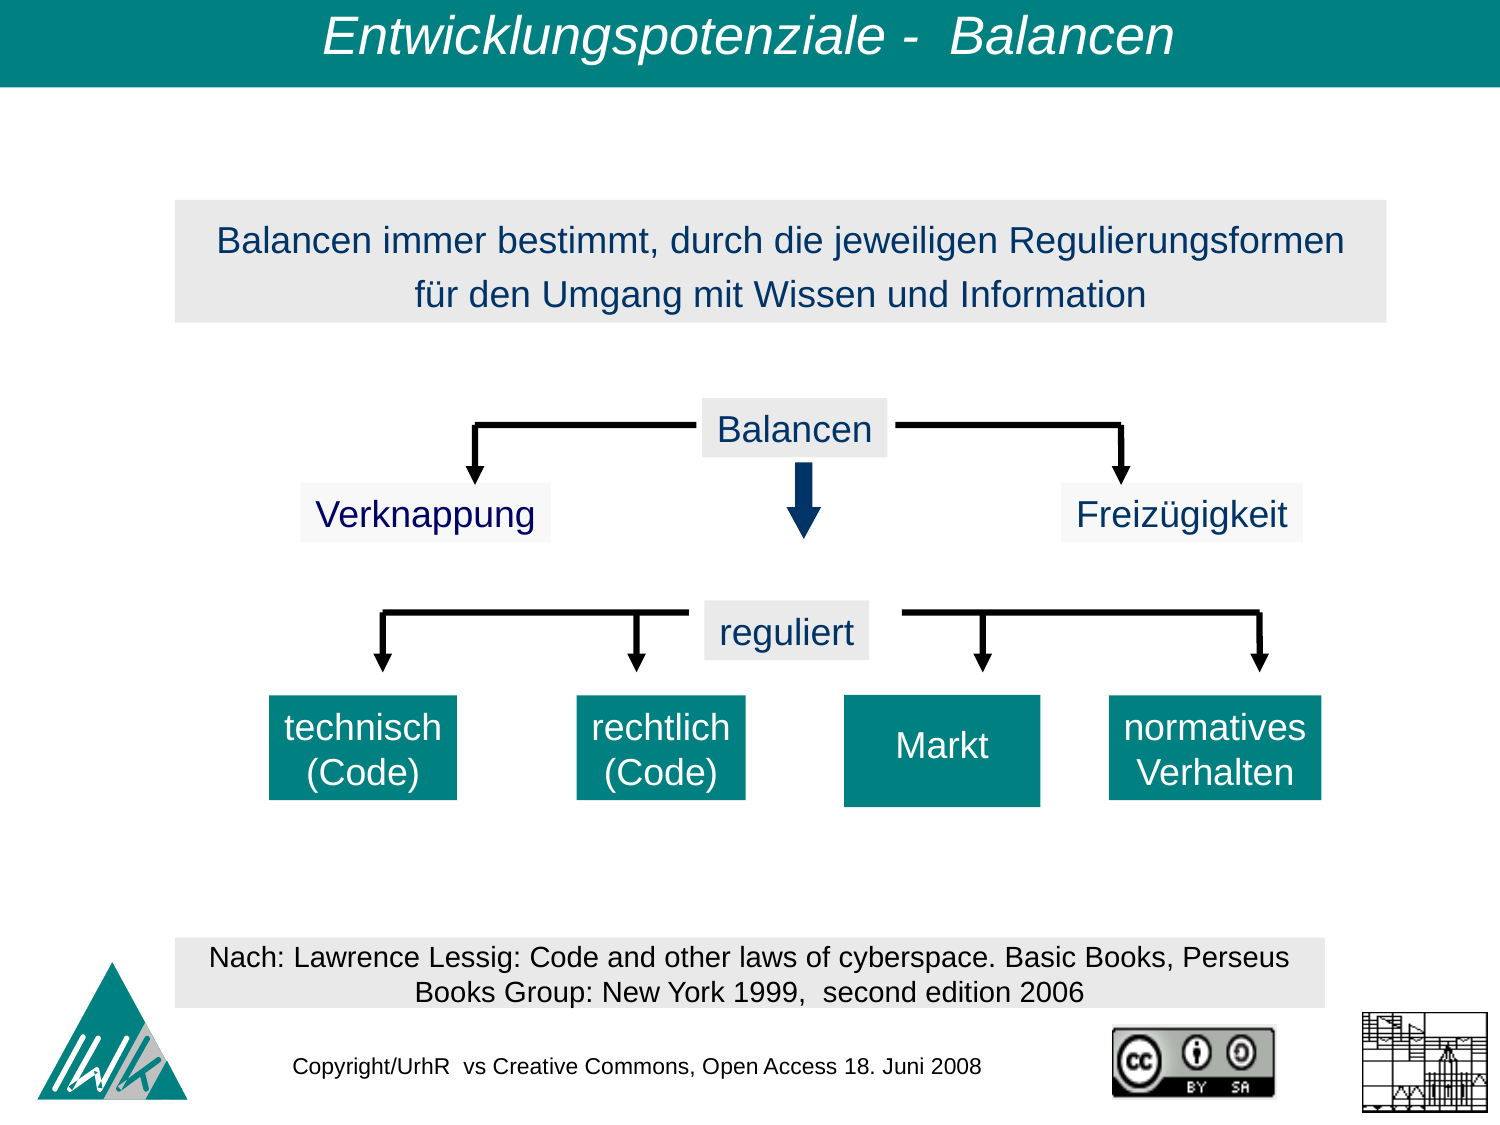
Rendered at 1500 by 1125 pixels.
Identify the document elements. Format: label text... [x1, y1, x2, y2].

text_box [1043, 612, 1324, 802]
text_box Balancen [702, 397, 888, 423]
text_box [843, 612, 1041, 808]
text_box reguliert [704, 600, 870, 661]
picture [1112, 1024, 1277, 1100]
text_box Entwicklungspotenziale - Balancen [0, 0, 1500, 88]
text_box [575, 612, 747, 802]
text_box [298, 424, 1305, 544]
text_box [267, 612, 573, 802]
text_box Nach: Lawrence Lessig: Code and other laws of cyberspace. Basic Books, Perseus Books Group: New York 1999, second edition 2006 [174, 937, 1325, 1008]
text_box Balancen immer bestimmt, durch die jeweiligen Regulierungsformen für den Umgang mit Wissen und Information [174, 199, 1387, 323]
picture [1362, 1012, 1488, 1113]
